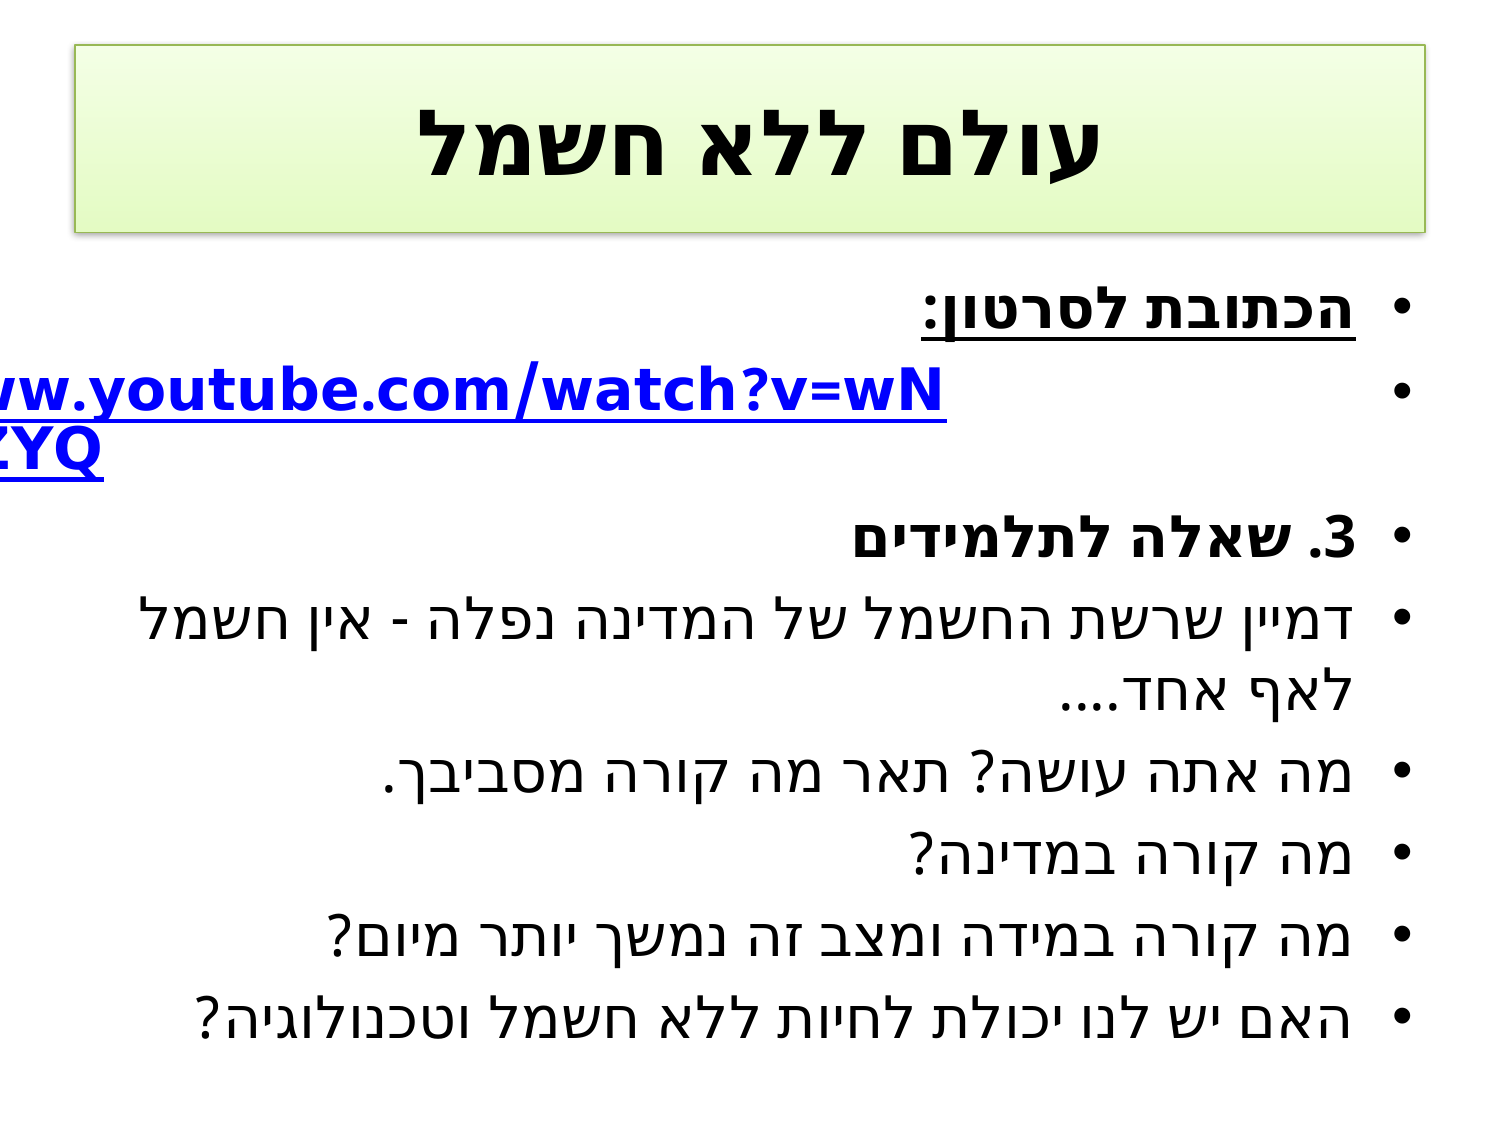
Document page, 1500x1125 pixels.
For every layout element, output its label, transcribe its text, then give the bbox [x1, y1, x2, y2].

list הכתובת לסרטון: http://www.youtube.com/watch?v=wNmpuUN0ZYQ 3. שאלה לתלמידים דמיין שרשת החשמל של המדינה נפלה - אין חשמל לאף אחד.... מה אתה עושה? תאר מה קורה מסביבך. מה קורה במדינה? מה קורה במידה ומצב זה נמשך יותר מיום? האם יש לנו יכולת לחיות ללא חשמל וטכנולוגיה? [75, 262, 1425, 1005]
title עולם ללא חשמל [74, 44, 1426, 233]
